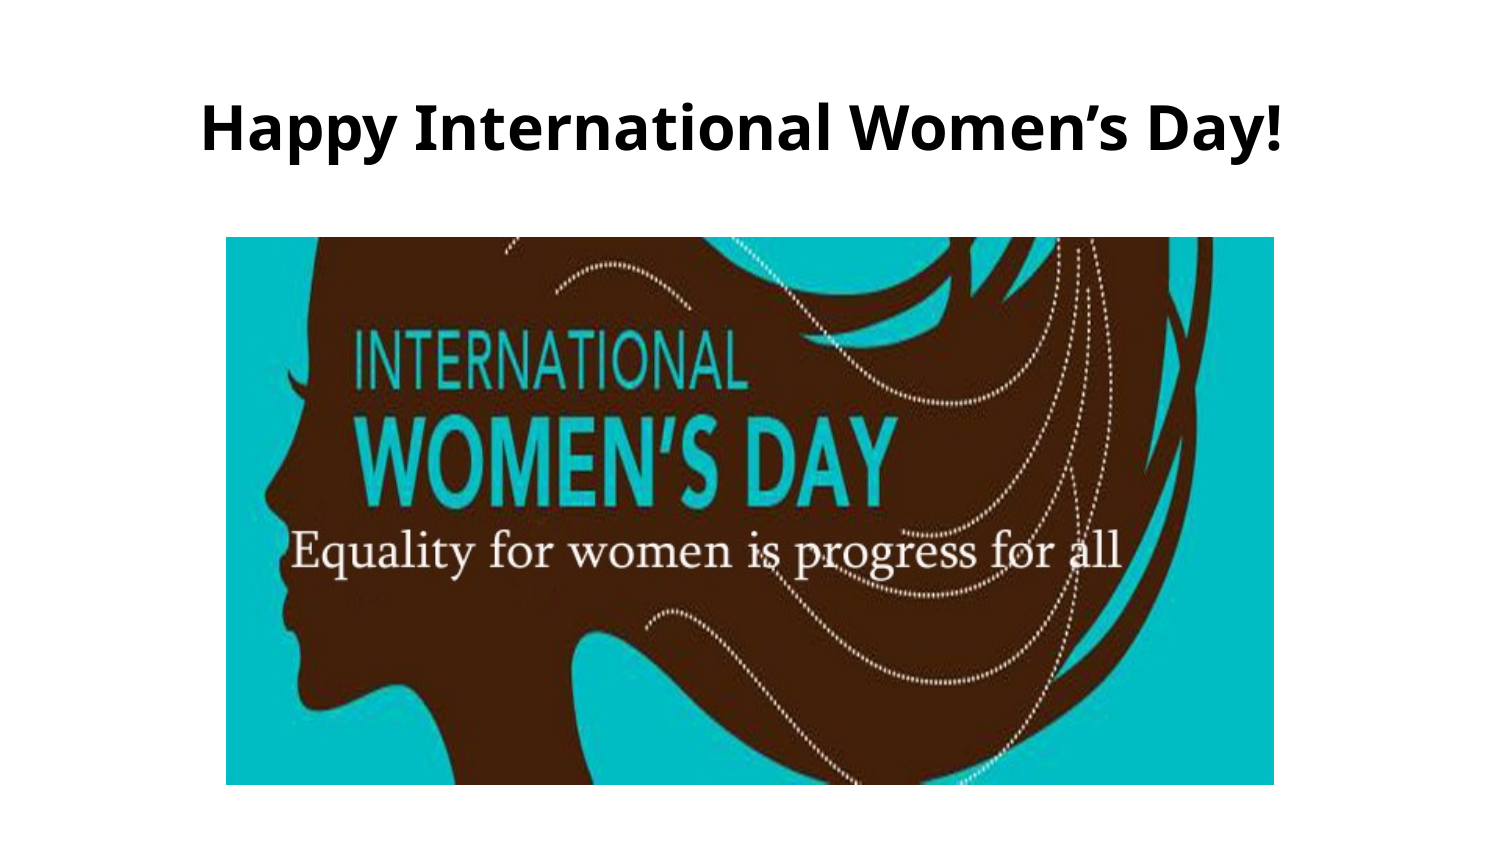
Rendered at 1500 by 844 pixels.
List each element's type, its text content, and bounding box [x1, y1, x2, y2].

title Happy International Women’s Day! [51, 72, 1449, 176]
picture [226, 237, 1274, 785]
